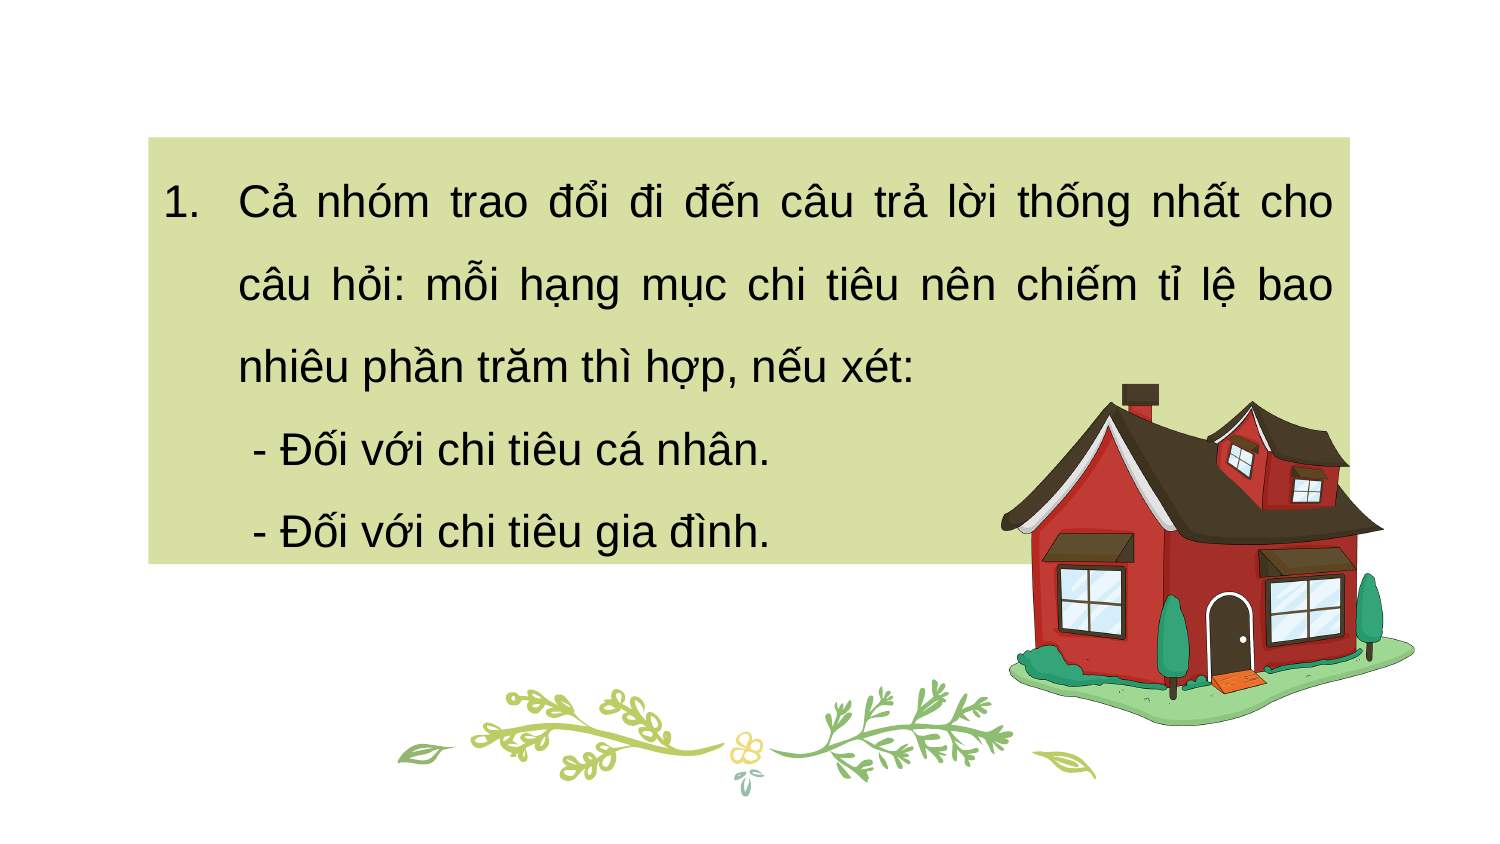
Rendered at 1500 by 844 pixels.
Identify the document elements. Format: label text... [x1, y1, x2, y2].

picture [978, 334, 1428, 784]
text_box Cả nhóm trao đổi đi đến câu trả lời thống nhất cho câu hỏi: mỗi hạng mục chi tiêu nên chiếm tỉ lệ bao nhiêu phần trăm thì hợp, nếu xét: - Đối với chi tiêu cá nhân. - Đối với chi tiêu gia đình. [148, 137, 1350, 565]
